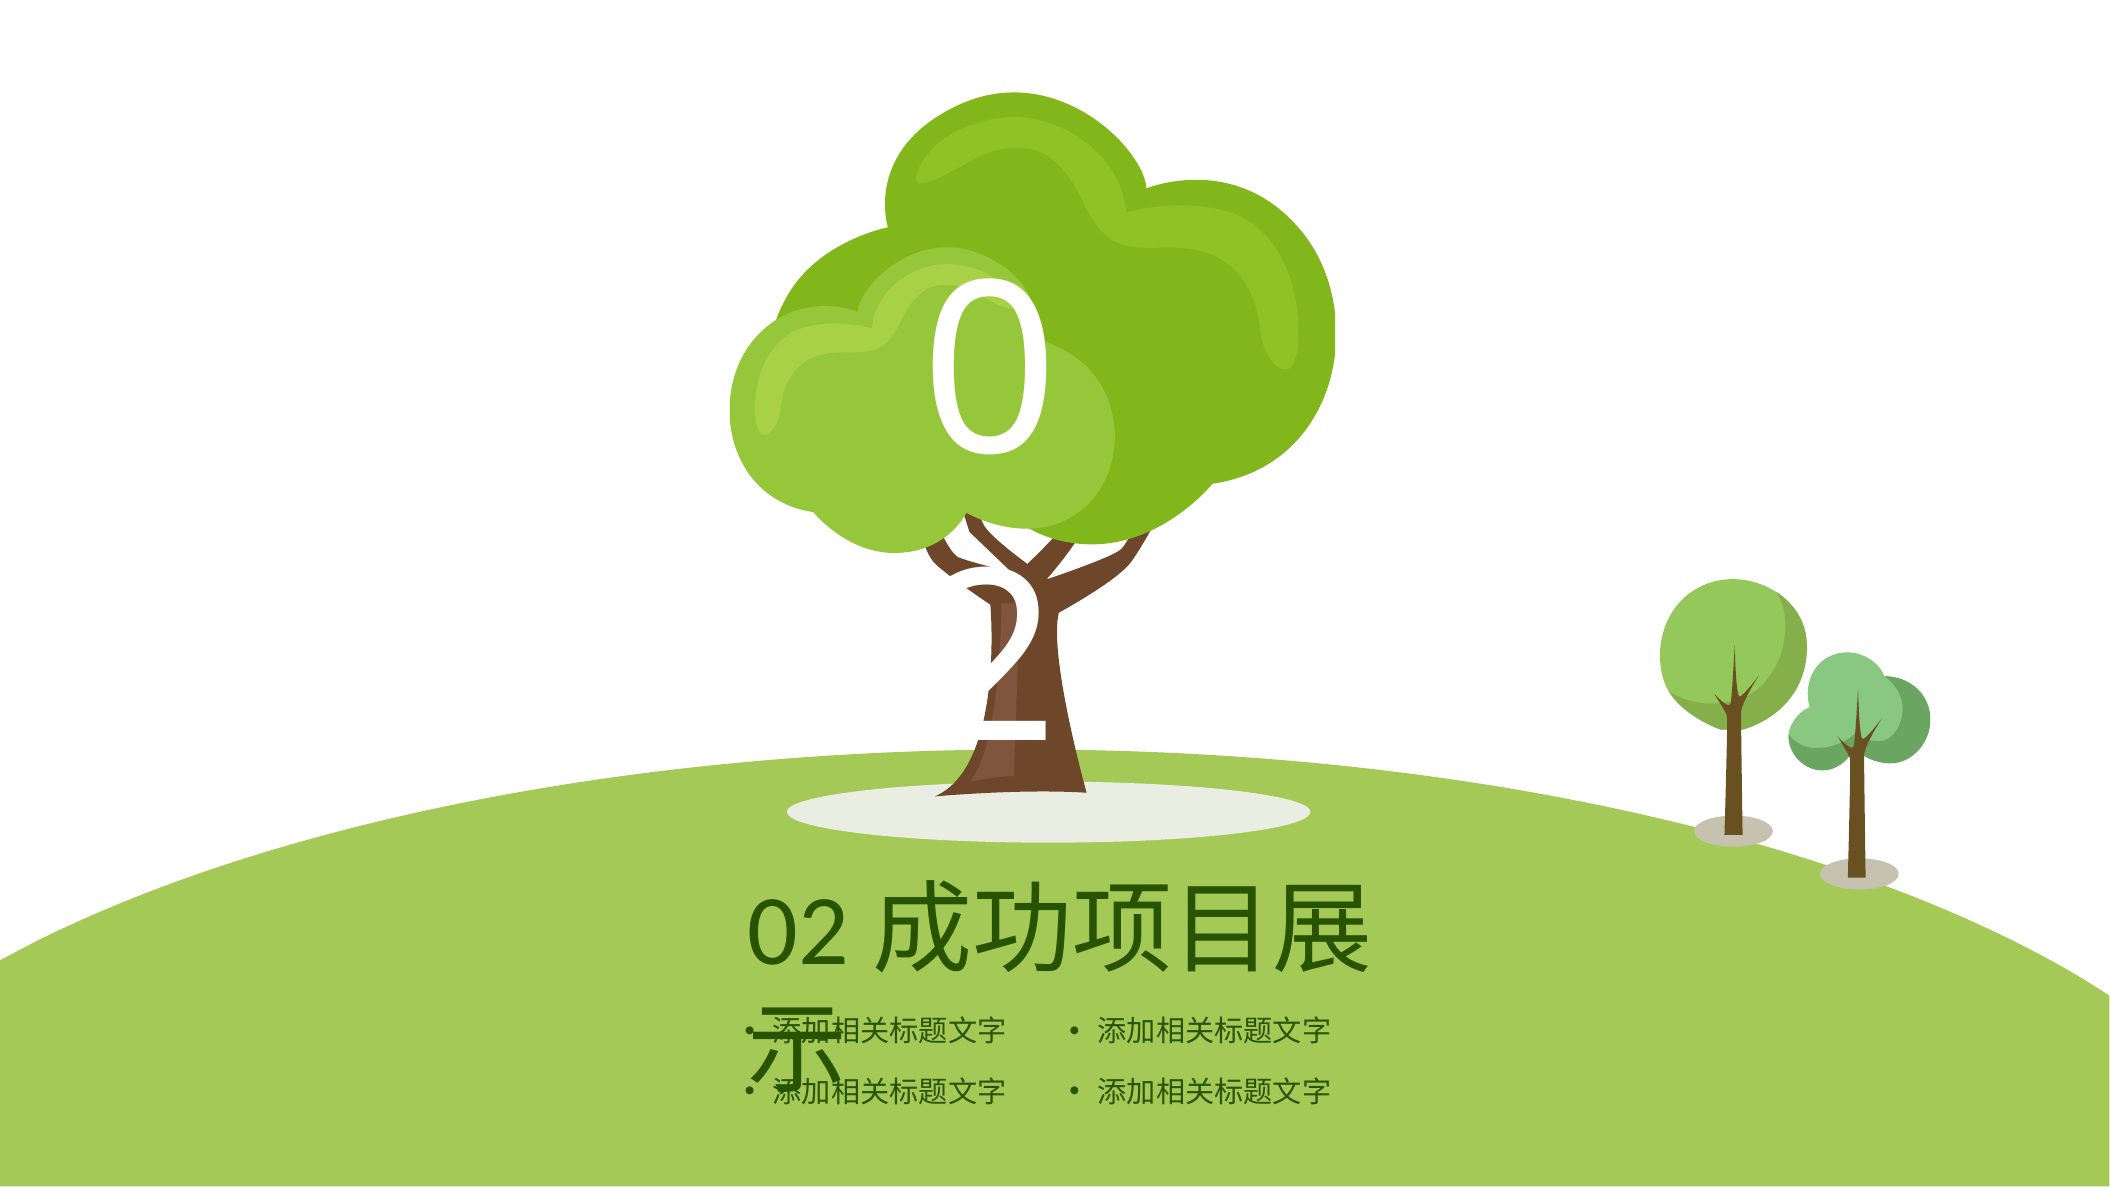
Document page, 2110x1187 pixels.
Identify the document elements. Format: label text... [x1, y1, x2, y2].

text_box 02成功项目展示 [747, 864, 1468, 1105]
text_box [729, 1005, 1461, 1117]
picture [729, 92, 1336, 843]
picture [1659, 578, 1931, 890]
text_box [0, 762, 2110, 1187]
